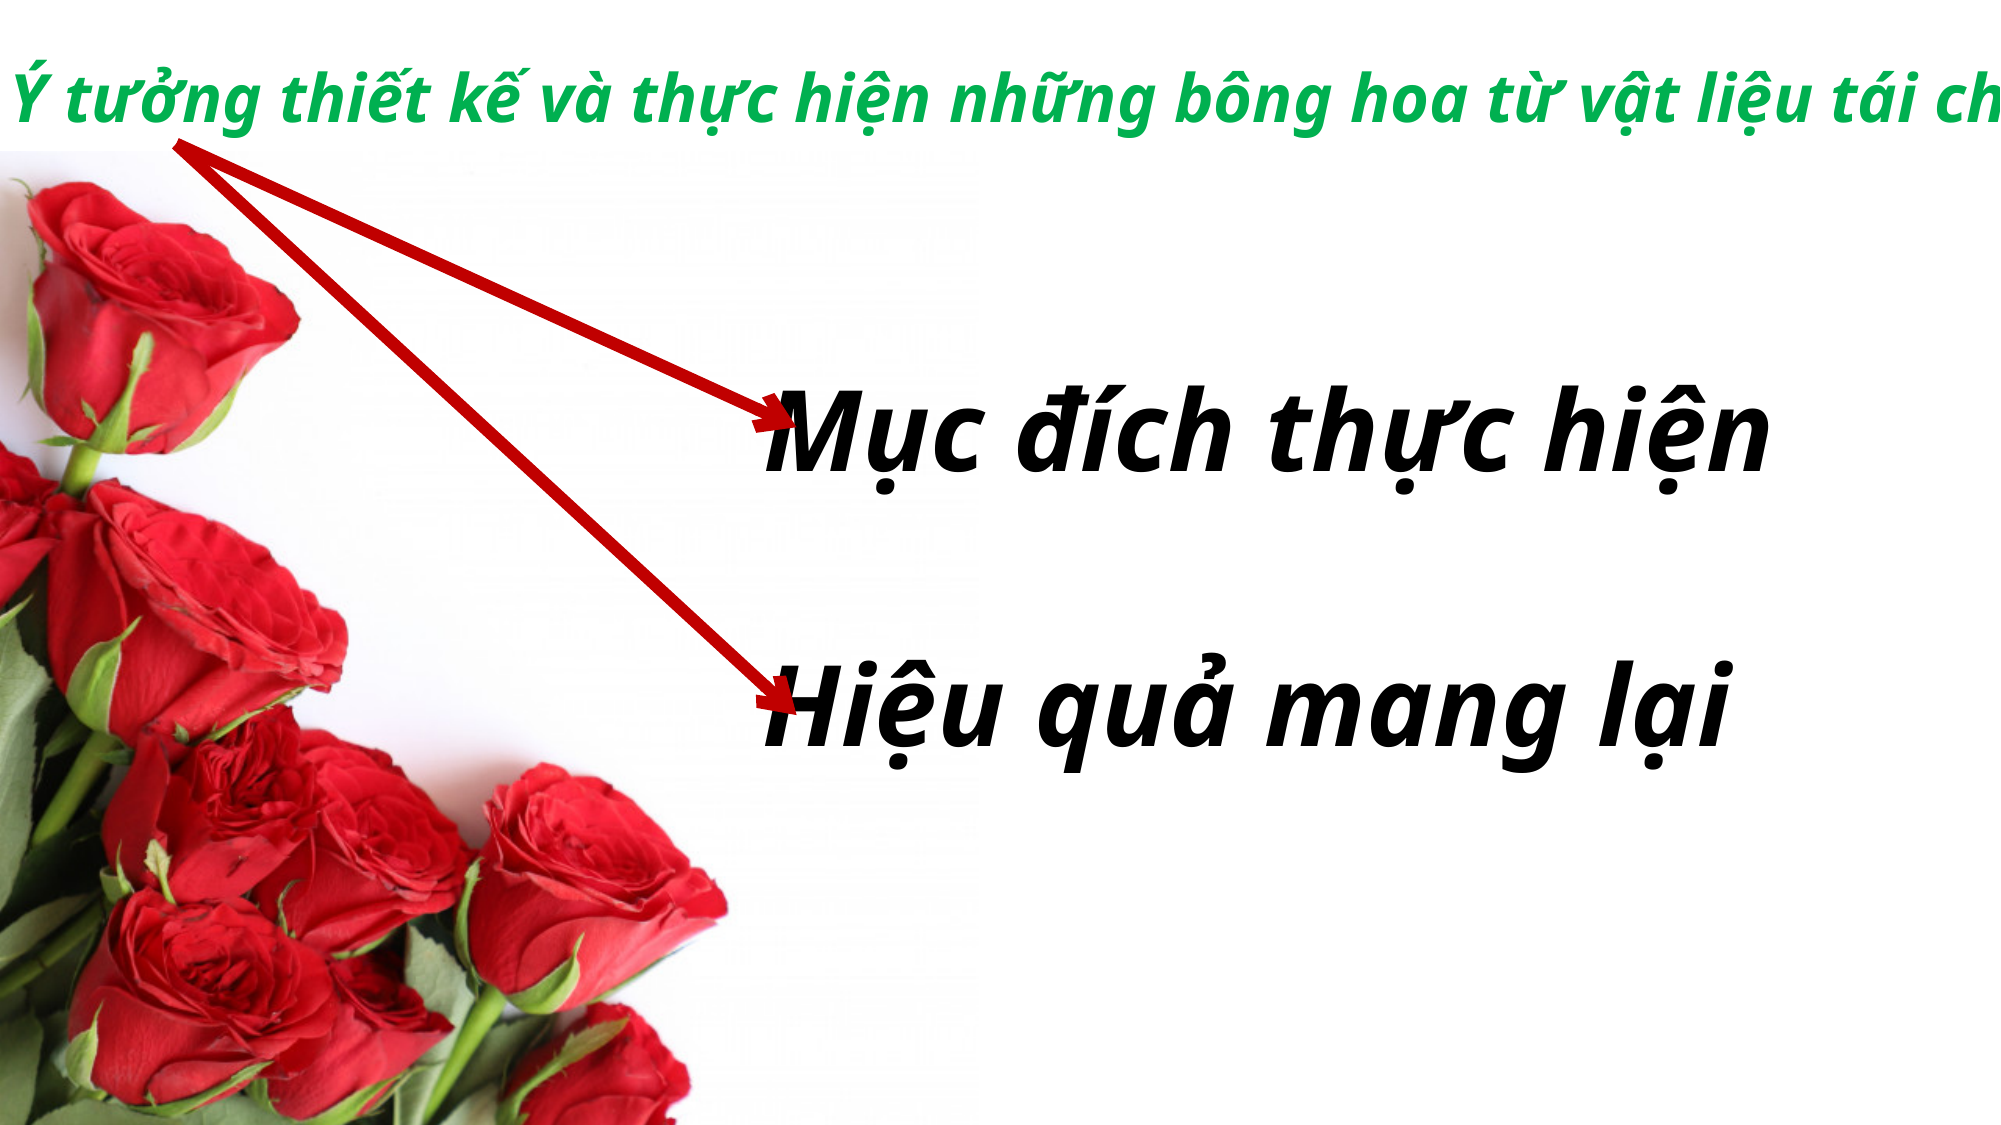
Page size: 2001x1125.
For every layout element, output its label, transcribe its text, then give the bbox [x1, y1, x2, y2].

text_box Mục đích thực hiện [979, 351, 1820, 502]
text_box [176, 143, 797, 716]
text_box Hiệu quả mang lại [979, 626, 1773, 777]
picture [0, 151, 979, 1125]
text_box Ý tưởng thiết kế và thực hiện những bông hoa từ vật liệu tái chế [0, 47, 2000, 143]
